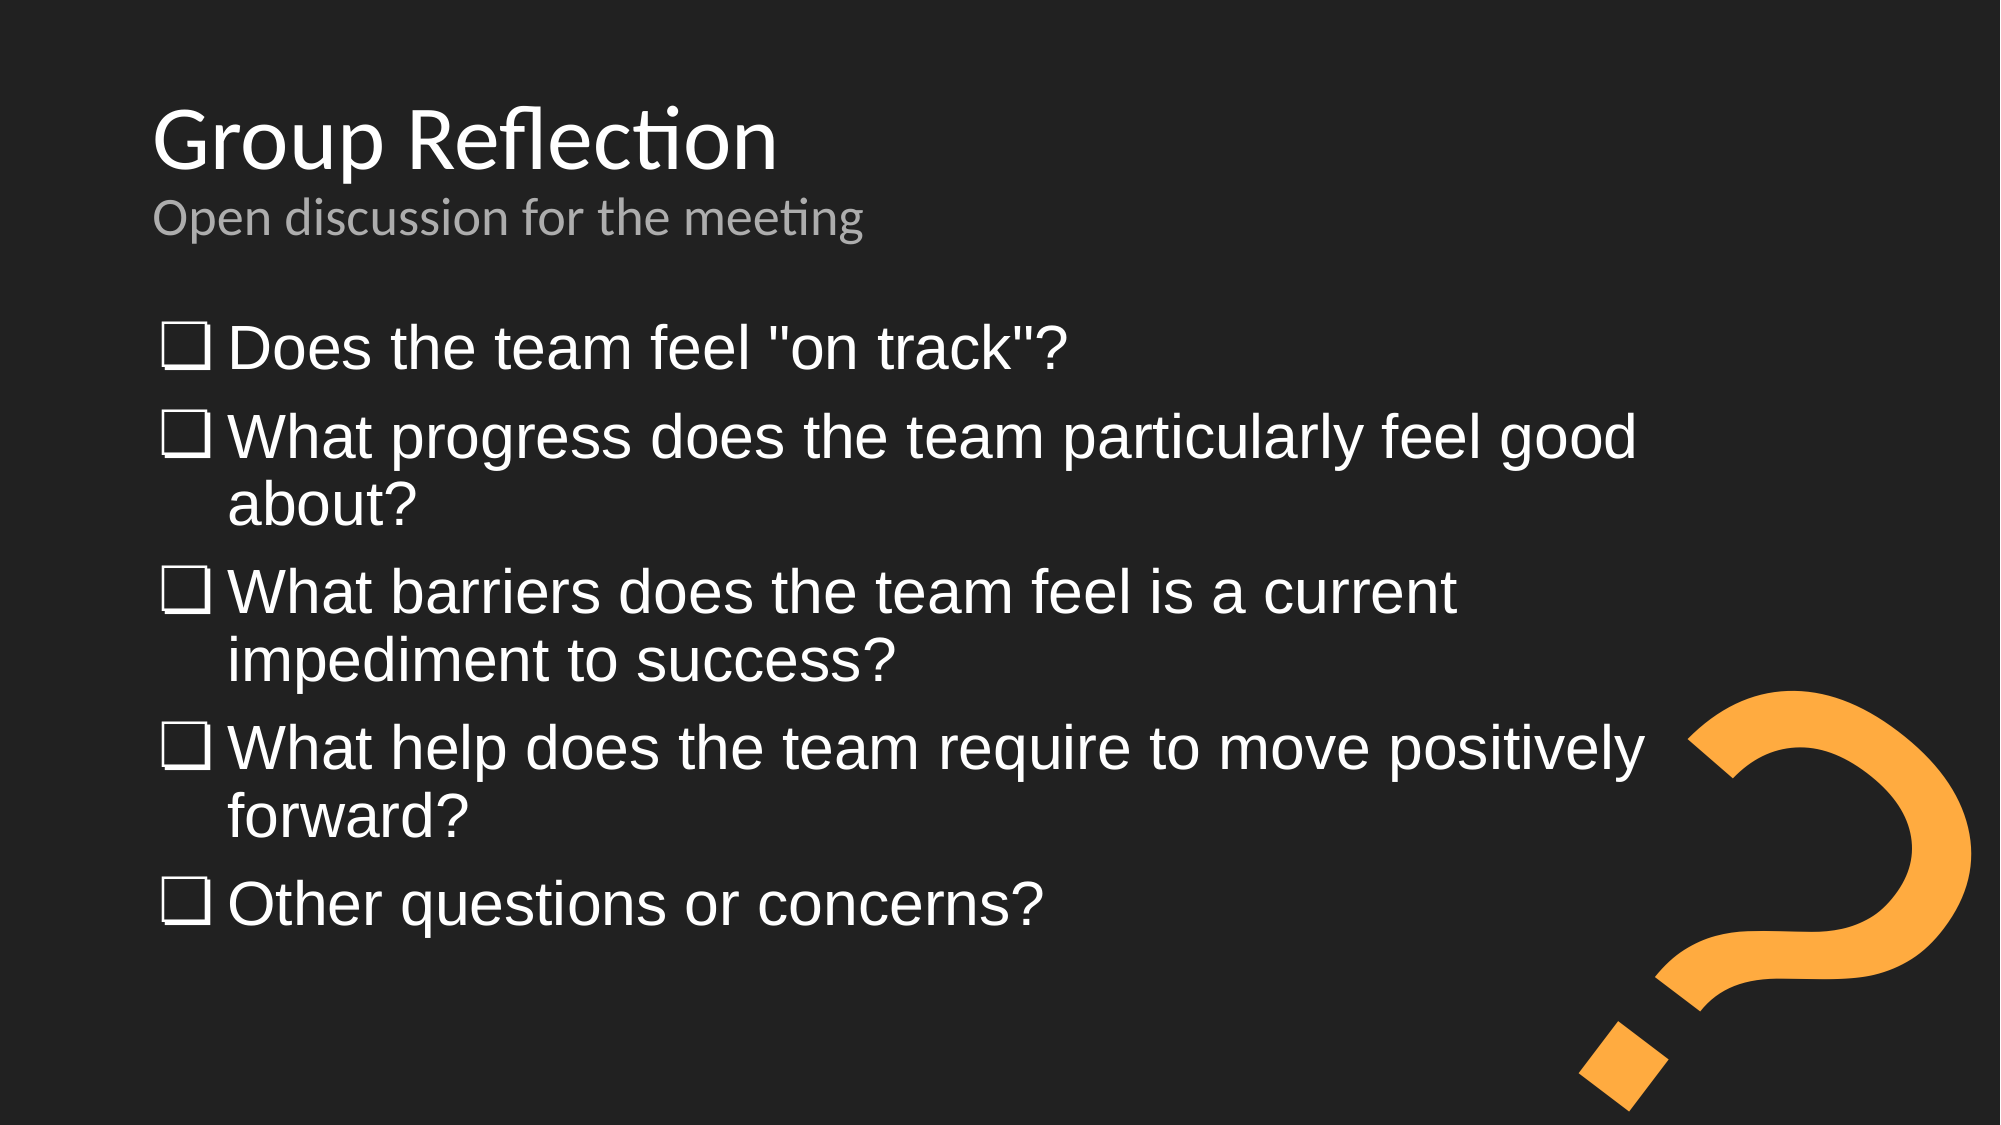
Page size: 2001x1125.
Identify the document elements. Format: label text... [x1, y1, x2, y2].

title Group Reflection Open discussion for the meeting [137, 59, 1863, 278]
list Does the team feel "on track"? What progress does the team particularly feel good about? What barriers does the team feel is a current impediment to success? What help does the team require to move positively forward? Other questions or concerns? [137, 308, 1732, 1023]
text_box ? [1546, 675, 1955, 1063]
